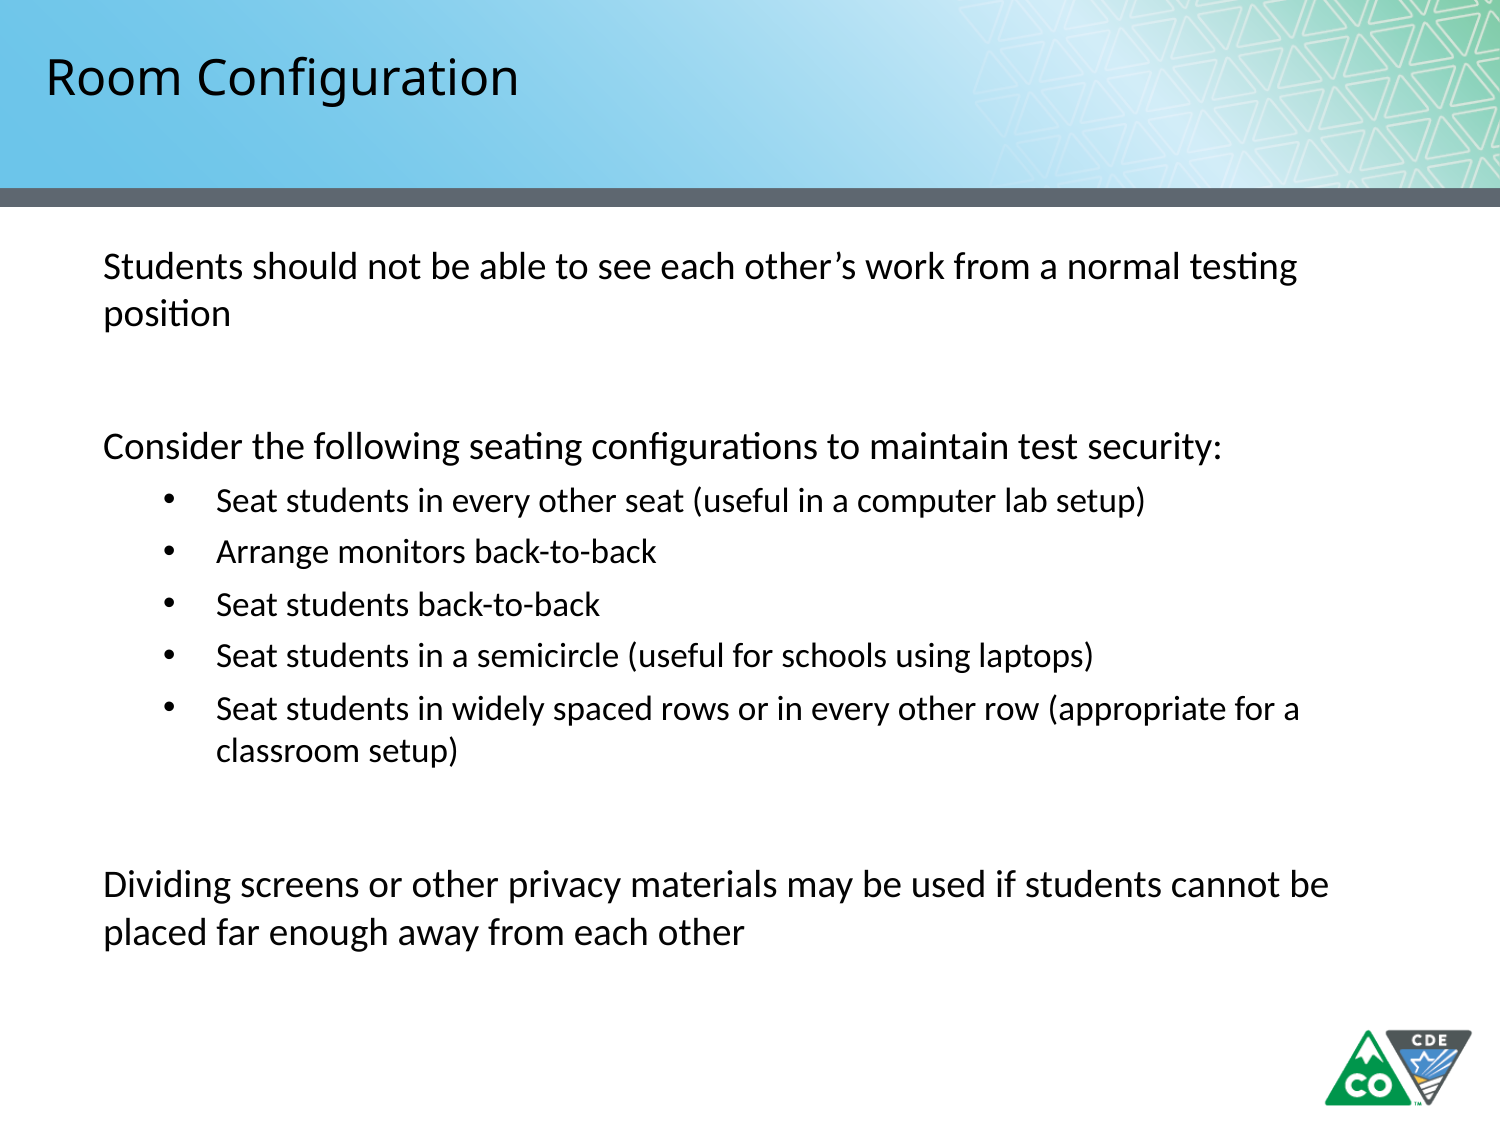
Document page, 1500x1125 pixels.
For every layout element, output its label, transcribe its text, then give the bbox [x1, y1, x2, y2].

title Room Configuration [45, 45, 1339, 162]
picture [1312, 1021, 1482, 1113]
list Students should not be able to see each other’s work from a normal testing position Consider the following seating configurations to maintain test security: Seat students in every other seat (useful in a computer lab setup) Arrange monitors back-to-back Seat students back-to-back Seat students in a semicircle (useful for schools using laptops) Seat students in widely spaced rows or in every other row (appropriate for a classroom setup) Dividing screens or other privacy materials may be used if students cannot be placed far enough away from each other [103, 239, 1397, 954]
picture [0, 0, 1500, 207]
